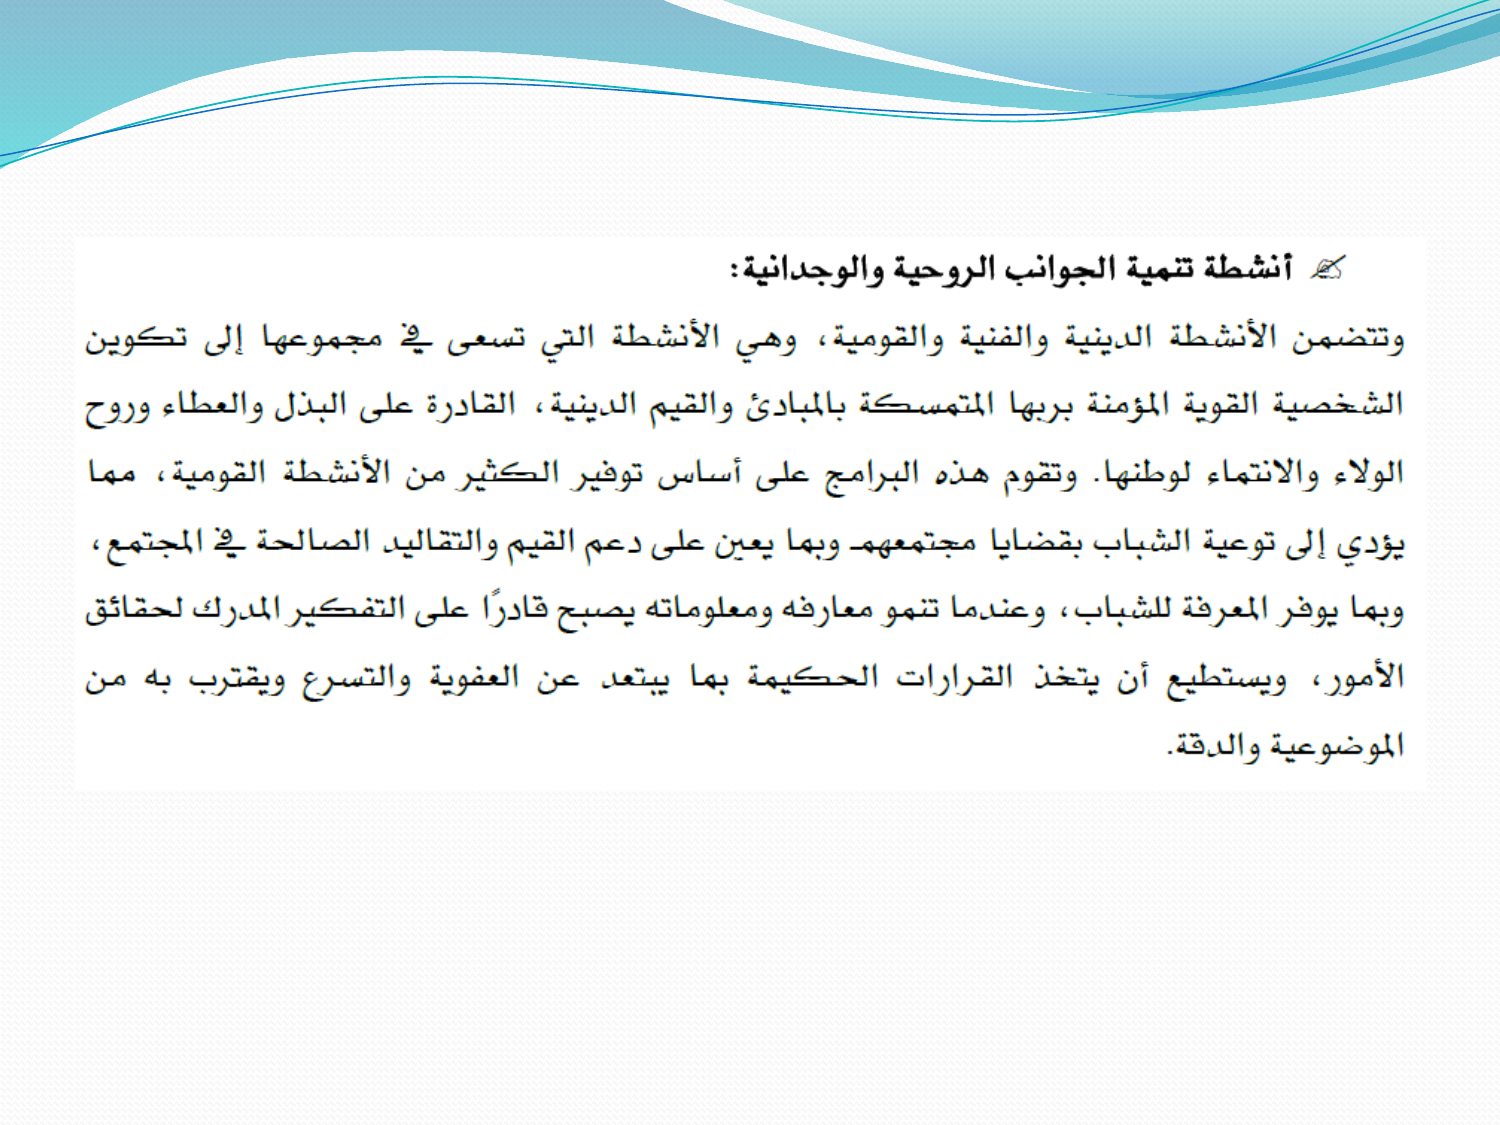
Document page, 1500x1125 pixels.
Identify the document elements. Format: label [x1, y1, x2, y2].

picture [74, 237, 1426, 791]
